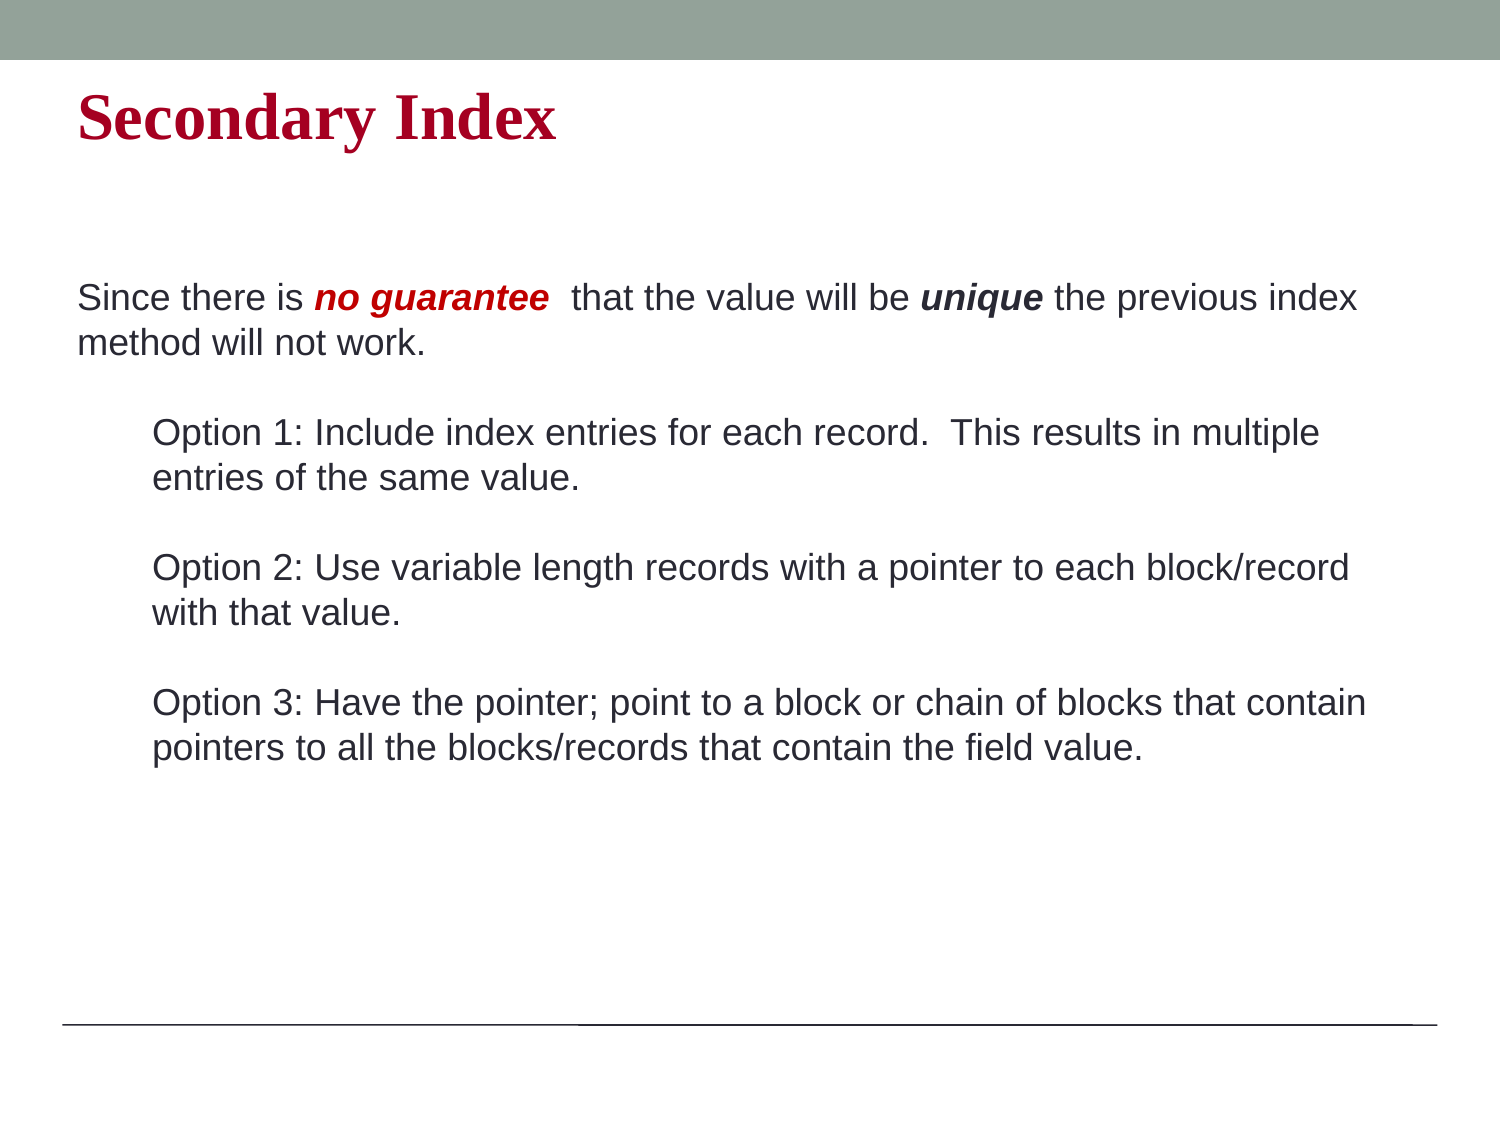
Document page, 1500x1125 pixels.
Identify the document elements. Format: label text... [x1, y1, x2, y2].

text_box Secondary Index Since there is no guarantee that the value will be unique the previous index method will not work. Option 1: Include index entries for each record. This results in multiple entries of the same value. Option 2: Use variable length records with a pointer to each block/record with that value. Option 3: Have the pointer; point to a block or chain of blocks that contain pointers to all the blocks/records that contain the field value. [62, 62, 1425, 776]
